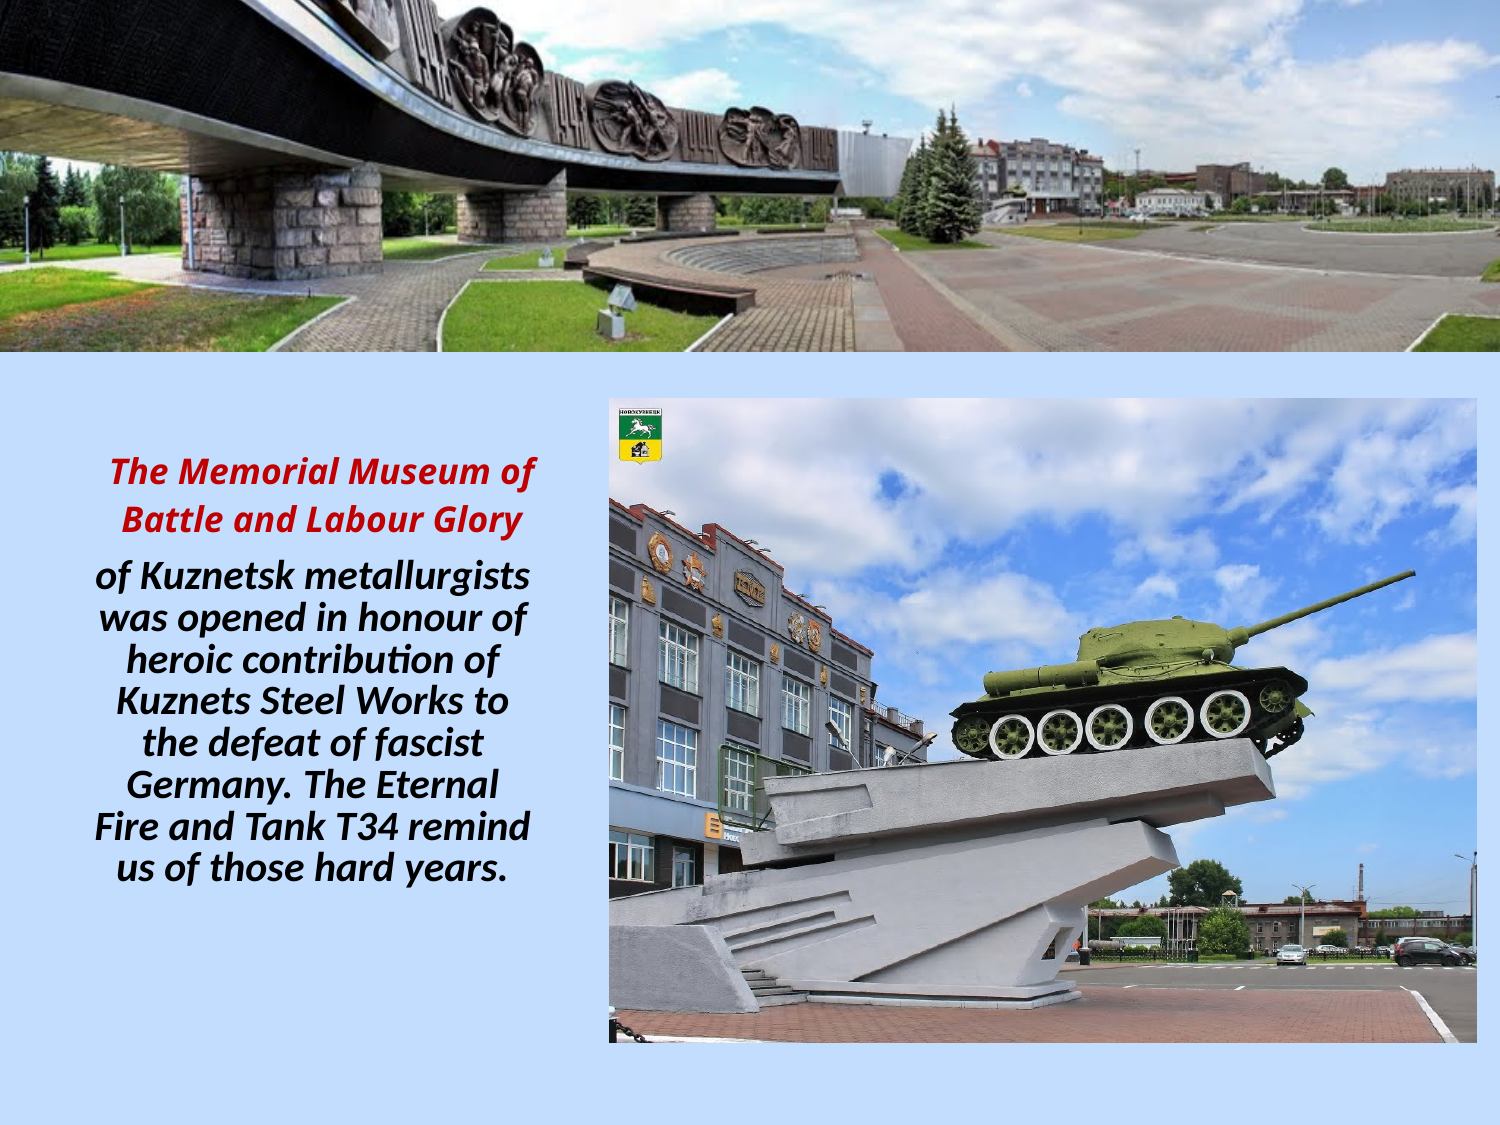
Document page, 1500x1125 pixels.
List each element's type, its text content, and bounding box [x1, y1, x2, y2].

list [609, 398, 1477, 1044]
title The Memorial Museum of Battle and Labour Glory [75, 370, 569, 551]
picture [0, 0, 1500, 352]
list of Kuznetsk metallurgists was opened in honour of heroic contribution of Kuznets Steel Works to the defeat of fascist Germany. The Eternal Fire and Tank T34 remind us of those hard years. [75, 550, 551, 1020]
